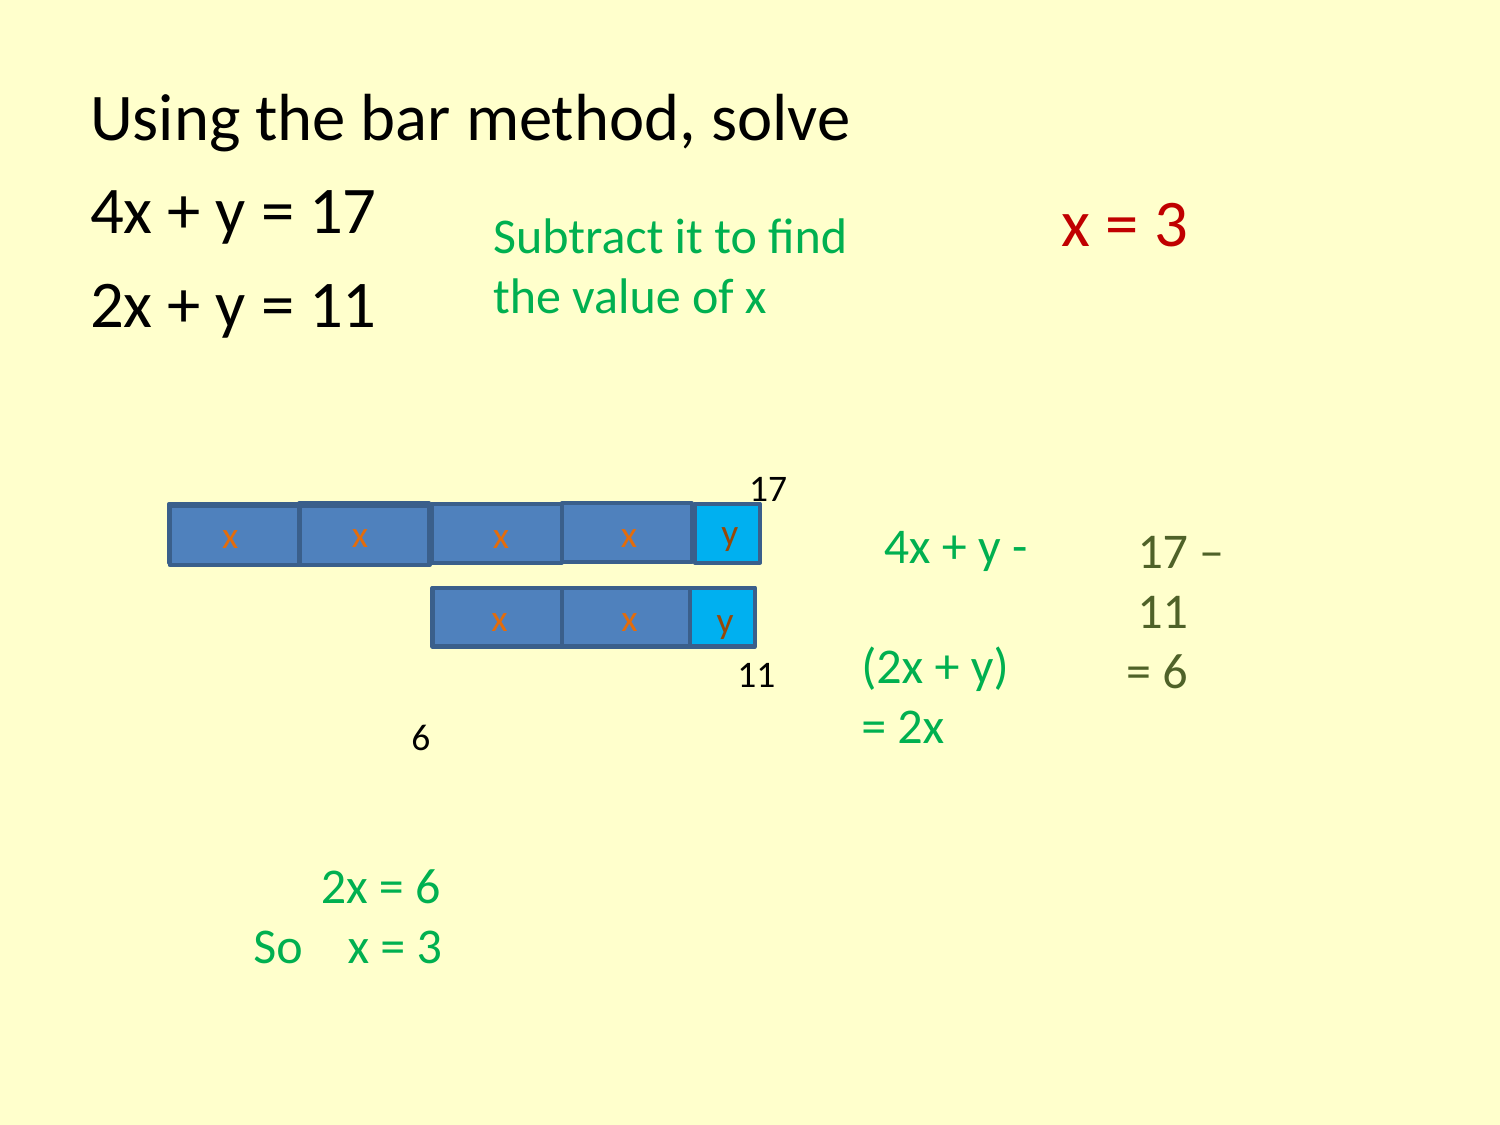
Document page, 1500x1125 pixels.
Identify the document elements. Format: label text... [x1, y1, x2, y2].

text_box 2x = 6 So x = 3 [238, 845, 519, 981]
list Using the bar method, solve 4x + y = 17 2x + y = 11 [75, 66, 1425, 421]
text_box 11 [722, 642, 806, 702]
text_box 6 [396, 705, 471, 766]
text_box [169, 502, 430, 566]
text_box Subtract it to find the value of x [478, 196, 869, 331]
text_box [169, 455, 818, 565]
text_box 4x + y - (2x + y) = 2x [846, 505, 1046, 761]
text_box x = 3 [1047, 172, 1327, 268]
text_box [432, 585, 756, 650]
text_box 17 – 11 = 6 [1111, 511, 1243, 767]
